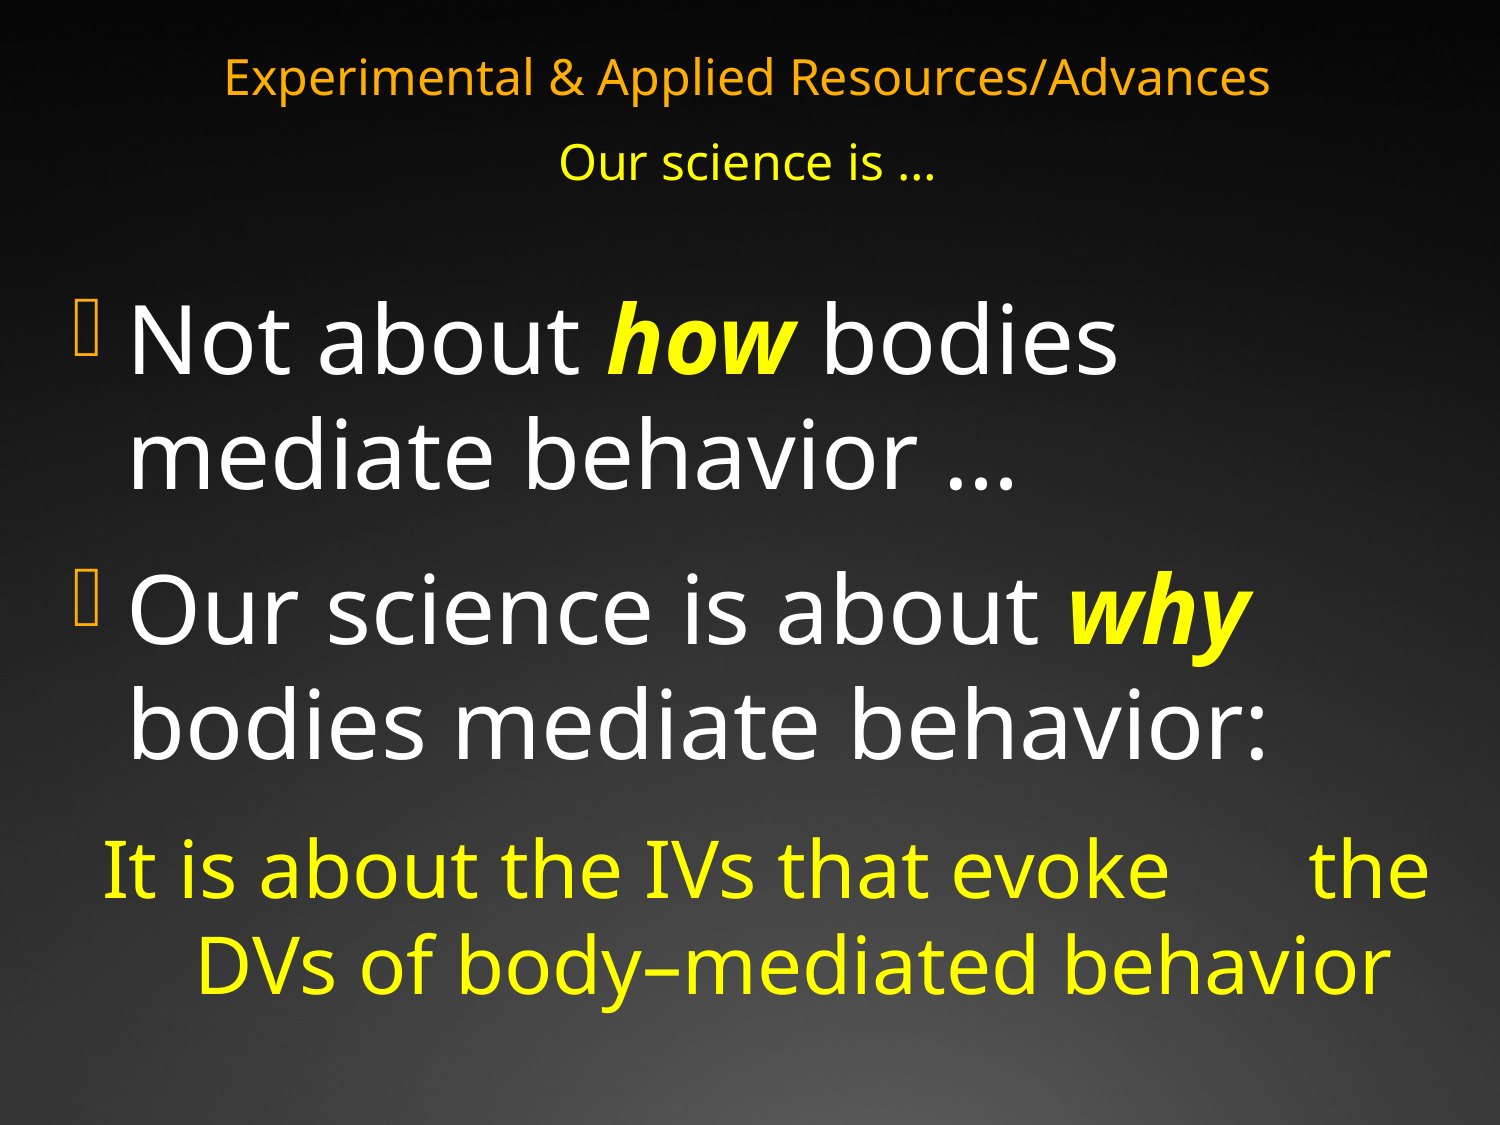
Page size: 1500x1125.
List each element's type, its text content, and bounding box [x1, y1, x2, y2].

text_box Not about how bodies mediate behavior … Our science is about why bodies mediate behavior: It is about the IVs that evoke the DVs of body–mediated behavior [57, 270, 1477, 1094]
text_box Experimental & Applied Resources/Advances Our science is … [98, 37, 1398, 206]
